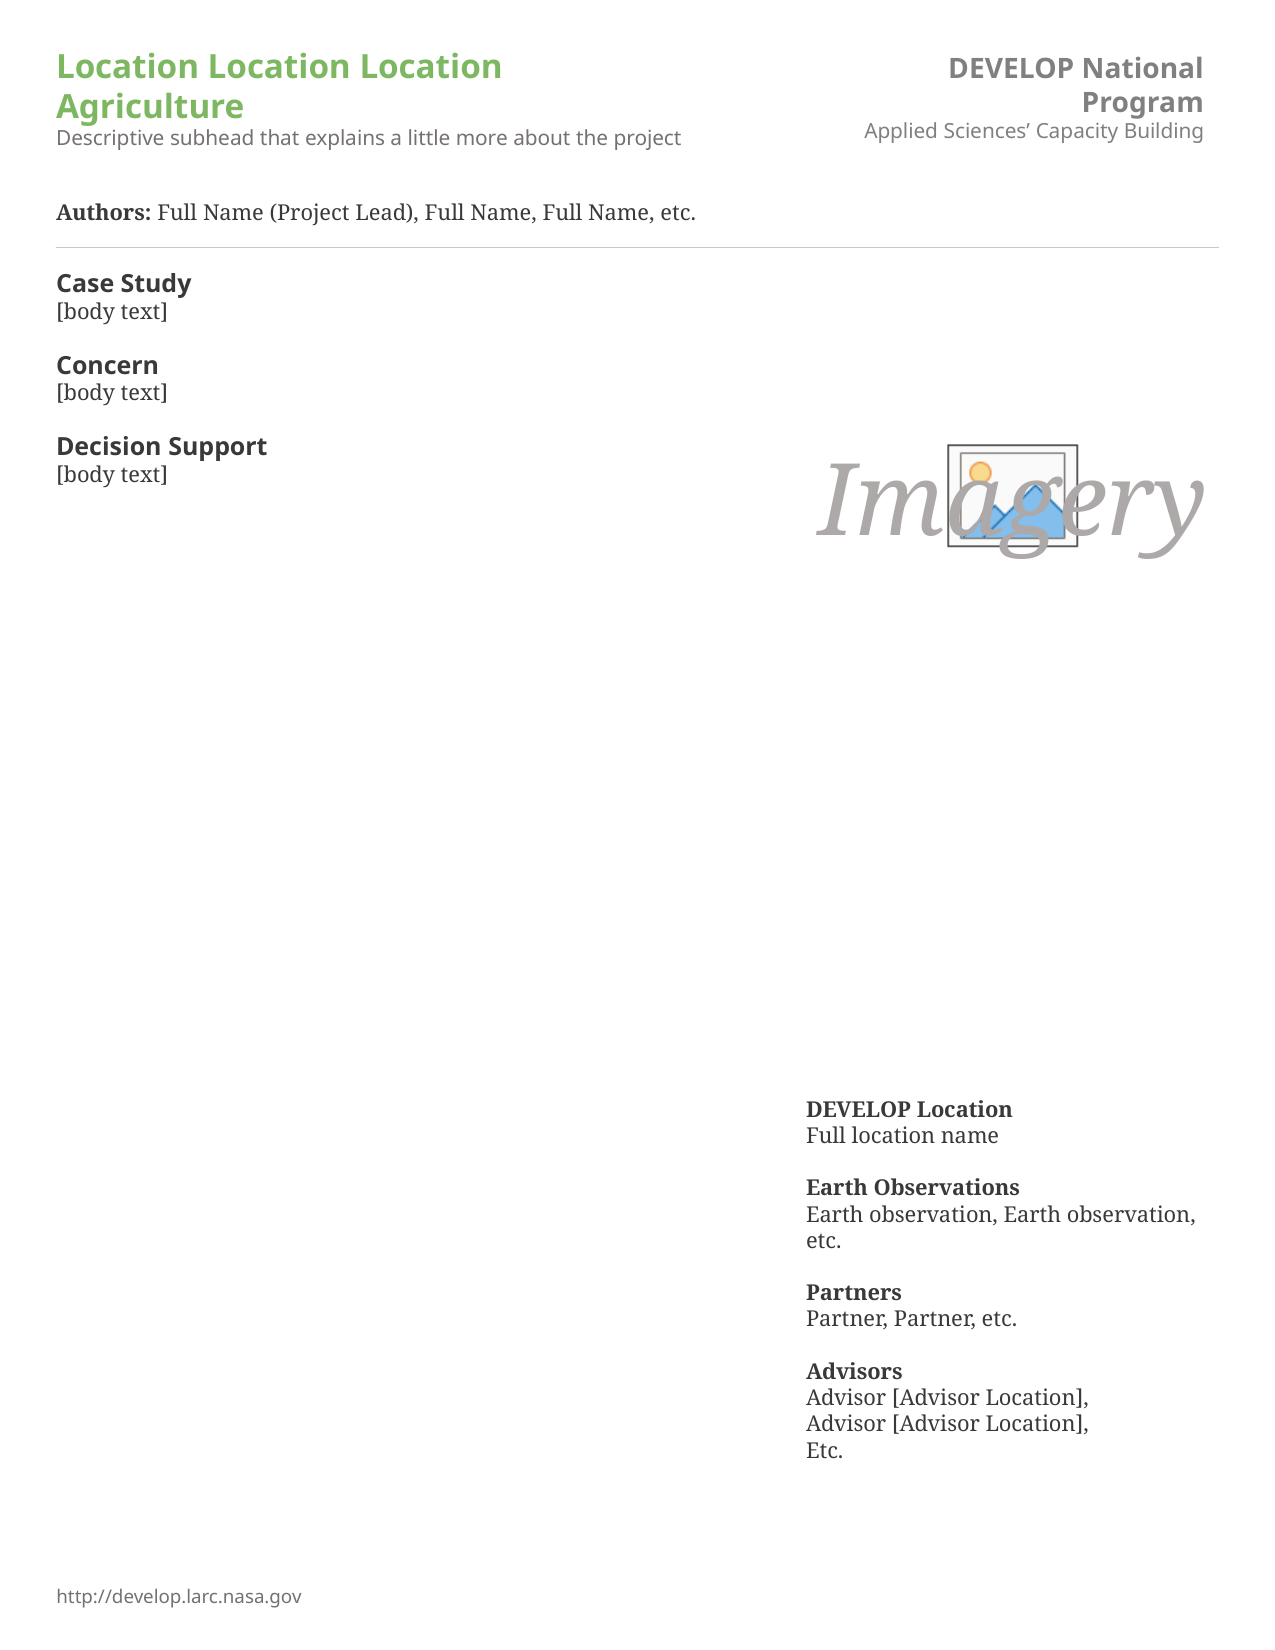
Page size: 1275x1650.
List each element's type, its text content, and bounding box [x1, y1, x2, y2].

text_box DEVELOP Location Full location name Earth Observations Earth observation, Earth observation, etc. Partners Partner, Partner, etc. Advisors Advisor [Advisor Location], Advisor [Advisor Location], Etc. [791, 1087, 1219, 1470]
text_box Authors: Full Name (Project Lead), Full Name, Full Name, etc. [41, 191, 1219, 233]
text_box Location Location Location Agriculture Descriptive subhead that explains a little more about the project [41, 37, 769, 158]
picture [806, 299, 1220, 692]
text_box Case Study [body text] Concern [body text] Decision Support [body text] [41, 260, 769, 494]
